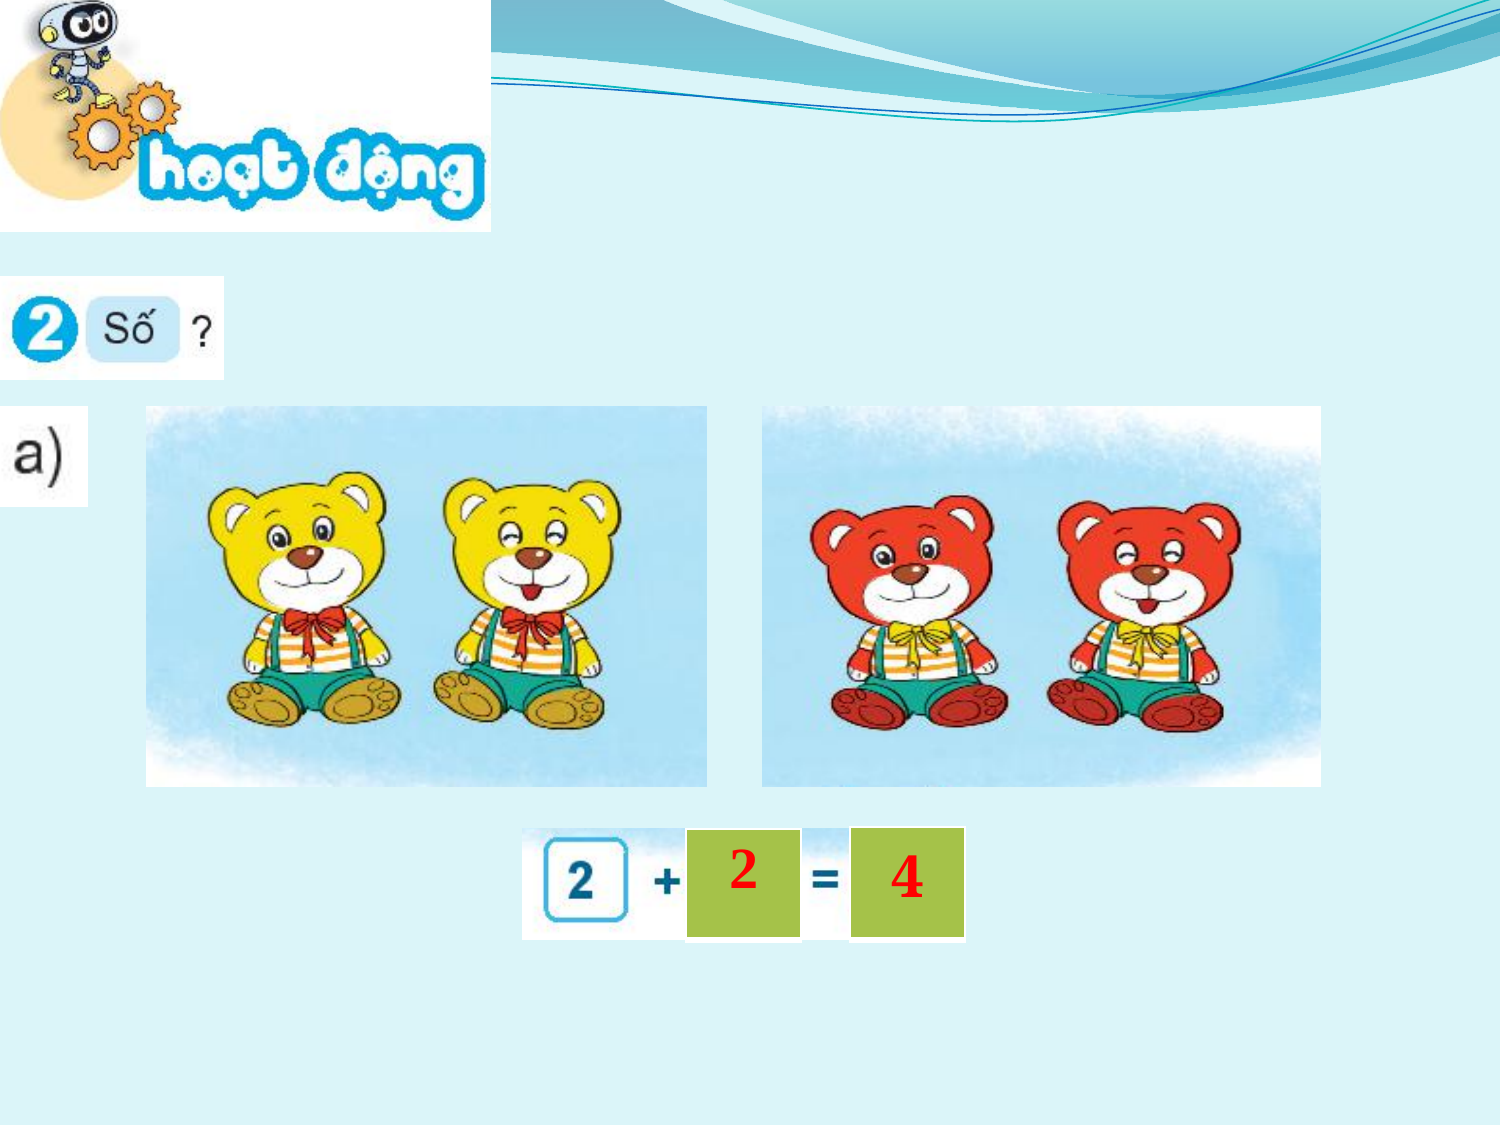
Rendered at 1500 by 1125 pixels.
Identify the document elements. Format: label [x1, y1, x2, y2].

picture [762, 406, 1321, 787]
picture [0, 406, 88, 507]
picture [0, 0, 491, 232]
picture [145, 406, 707, 787]
picture [0, 276, 224, 380]
picture [522, 828, 965, 941]
